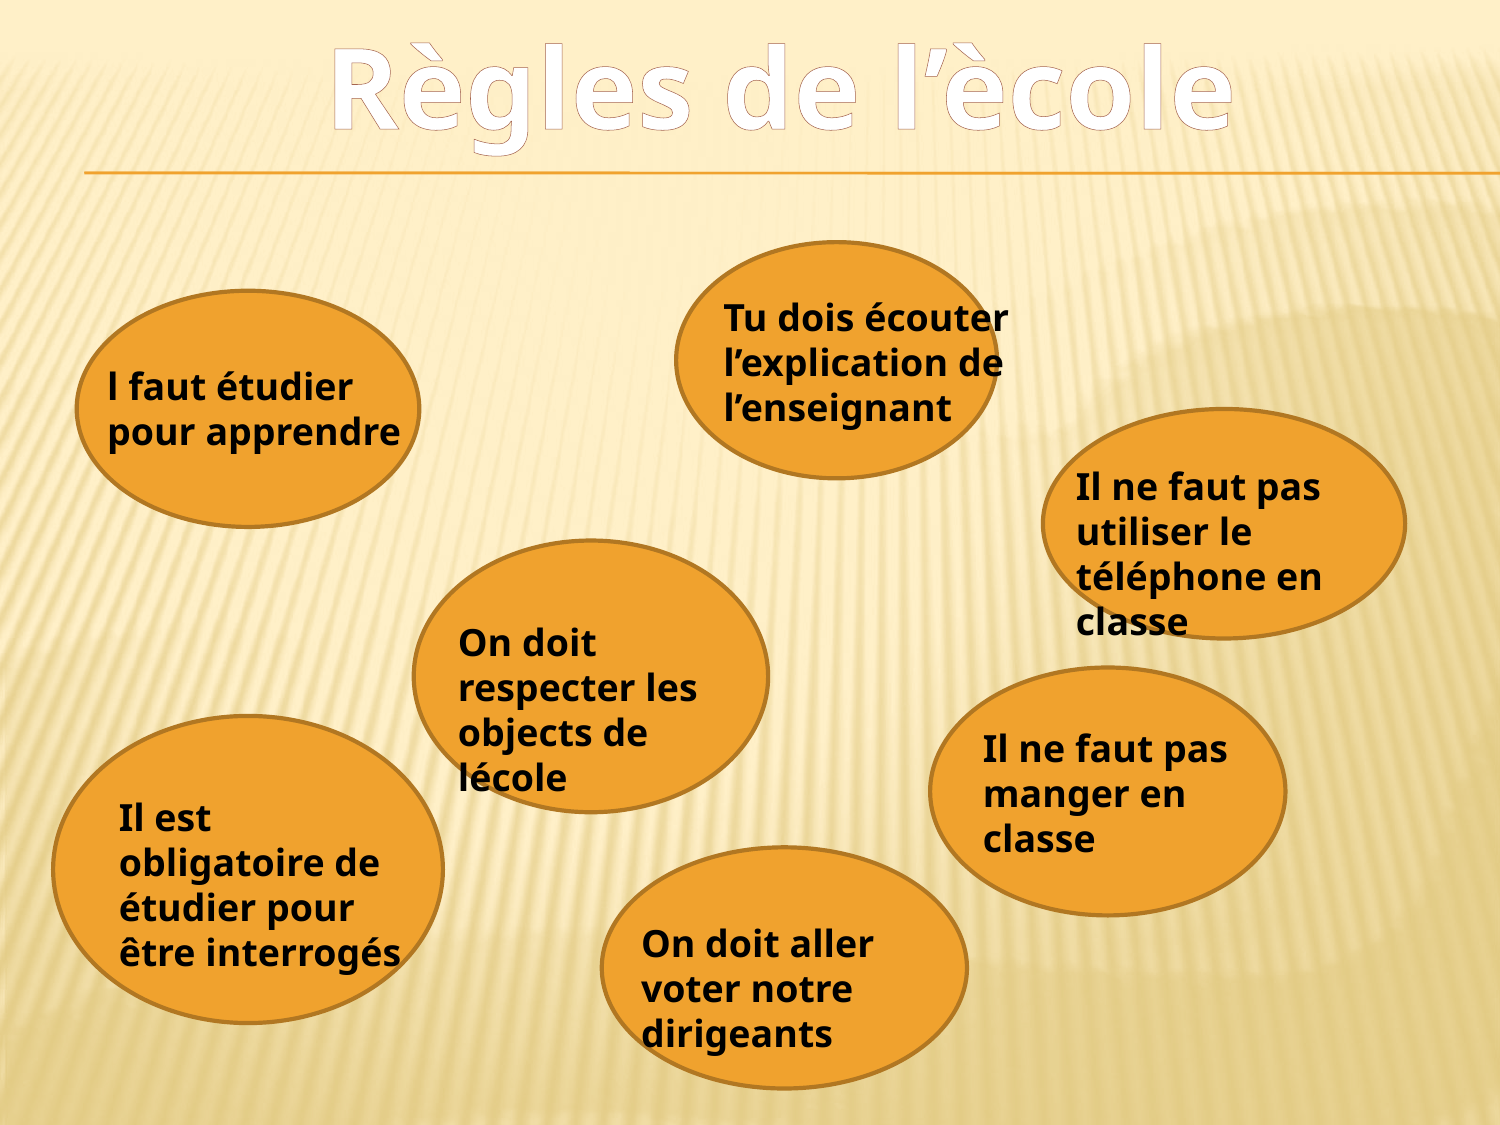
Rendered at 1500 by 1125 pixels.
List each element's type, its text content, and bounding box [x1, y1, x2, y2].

text_box [92, 288, 404, 355]
text_box Il ne faut pas manger en classe [968, 717, 1248, 868]
text_box [667, 1063, 902, 1091]
text_box [1040, 471, 1060, 576]
text_box [74, 356, 405, 530]
text_box [599, 845, 949, 1032]
text_box [711, 437, 962, 481]
text_box [110, 981, 386, 1026]
text_box [928, 665, 1288, 918]
text_box Règles de l’ècole [309, 9, 1281, 160]
text_box Il est obligatoire de étudier pour être interrogés [104, 786, 424, 981]
text_box l faut étudier pour apprendre [92, 355, 424, 461]
text_box Il ne faut pas utiliser le téléphone en classe [1060, 455, 1406, 650]
text_box [50, 713, 415, 976]
text_box [1075, 406, 1373, 455]
text_box [533, 807, 649, 815]
text_box [674, 240, 965, 434]
text_box [424, 799, 446, 940]
text_box Tu dois écouter l’explication de l’enseignant [708, 286, 1061, 437]
text_box On doit aller voter notre dirigeants [626, 912, 992, 1063]
text_box On doit respecter les objects de lécole [443, 612, 774, 807]
text_box [411, 538, 750, 755]
